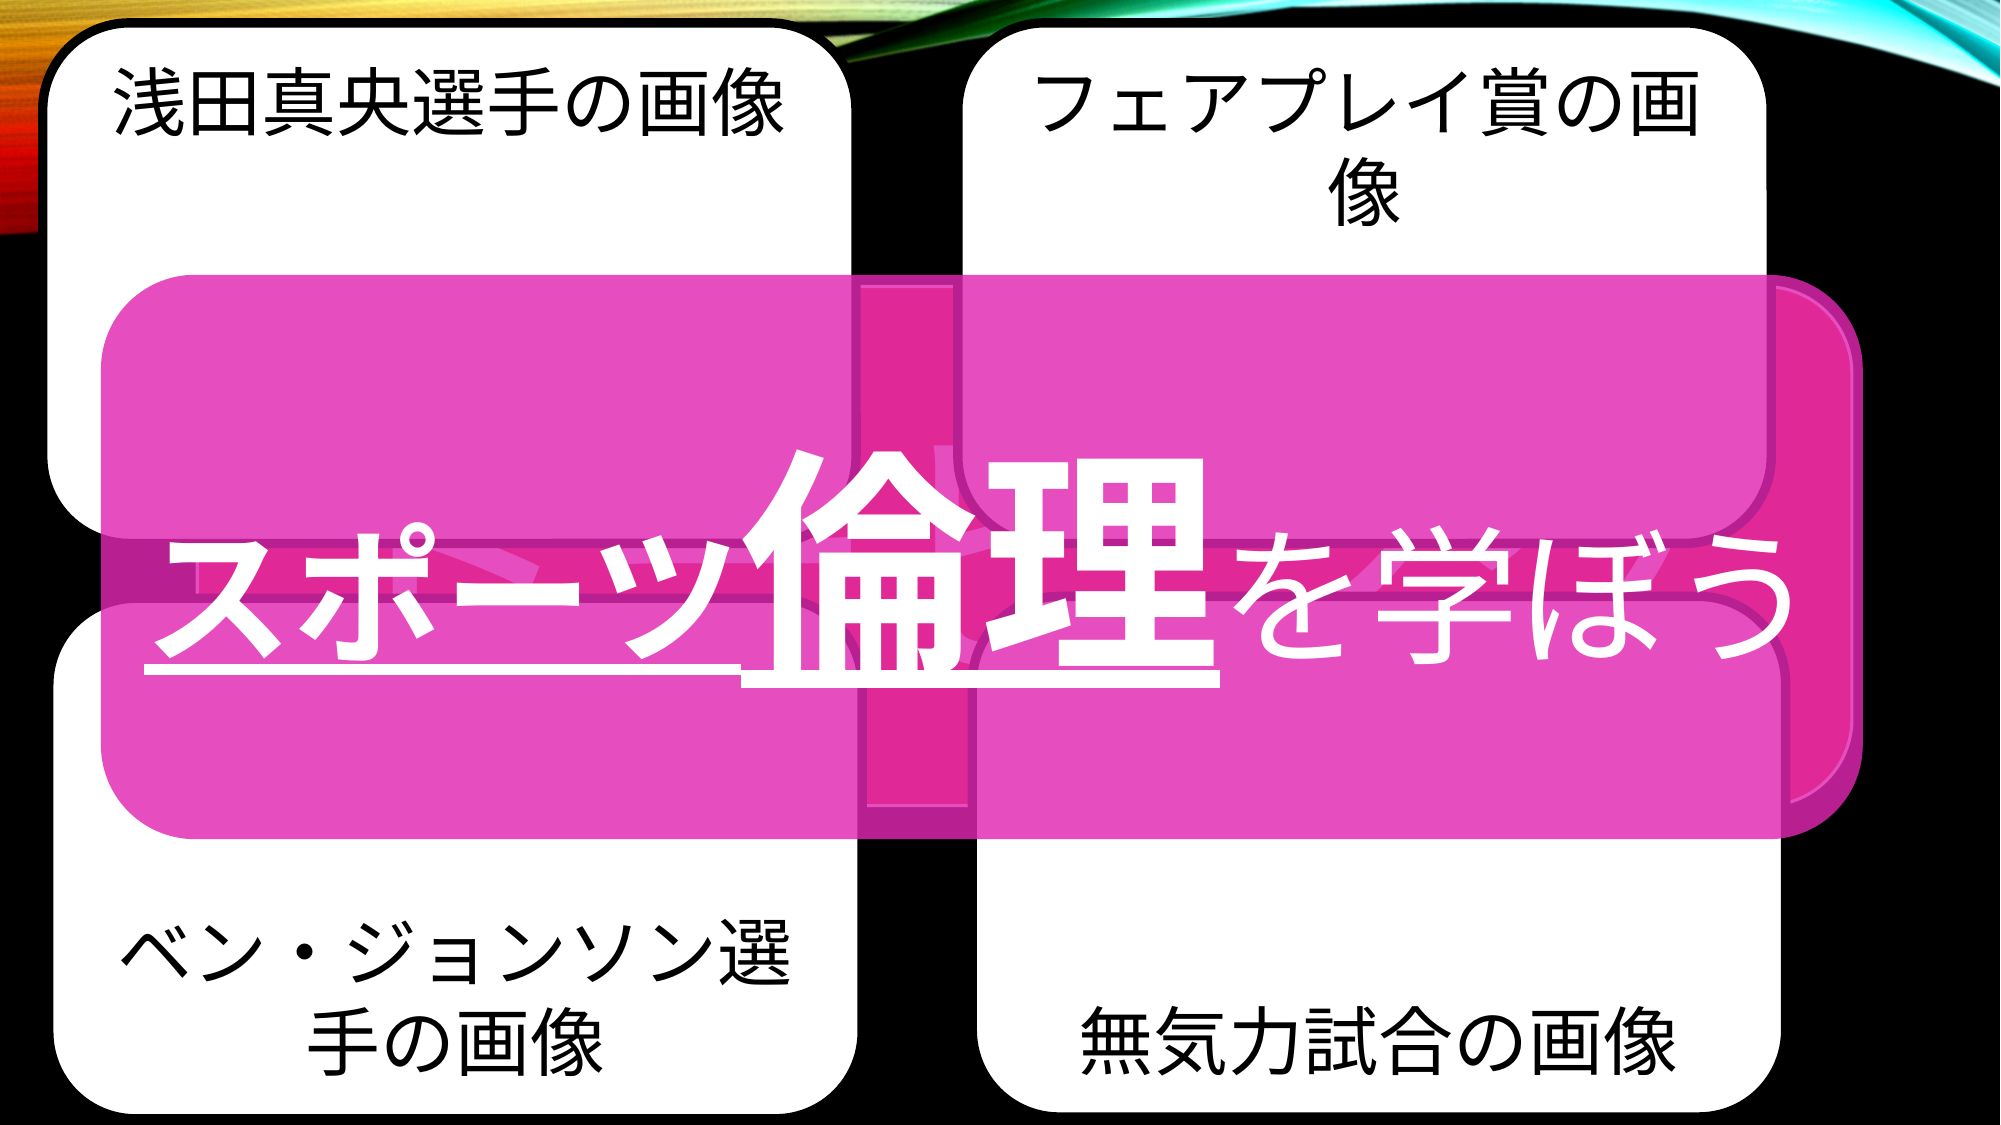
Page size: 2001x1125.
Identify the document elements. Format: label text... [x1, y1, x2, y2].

text_box フェアプレイ賞の画像 [956, 21, 1773, 274]
text_box 浅田真央選手の画像 [41, 21, 858, 540]
text_box ベン・ジョンソン選手の画像 [47, 604, 864, 1120]
text_box スポーツ倫理を学ぼう [100, 274, 1863, 840]
text_box 無気力試合の画像 [971, 838, 1787, 1119]
picture [0, 0, 2000, 237]
